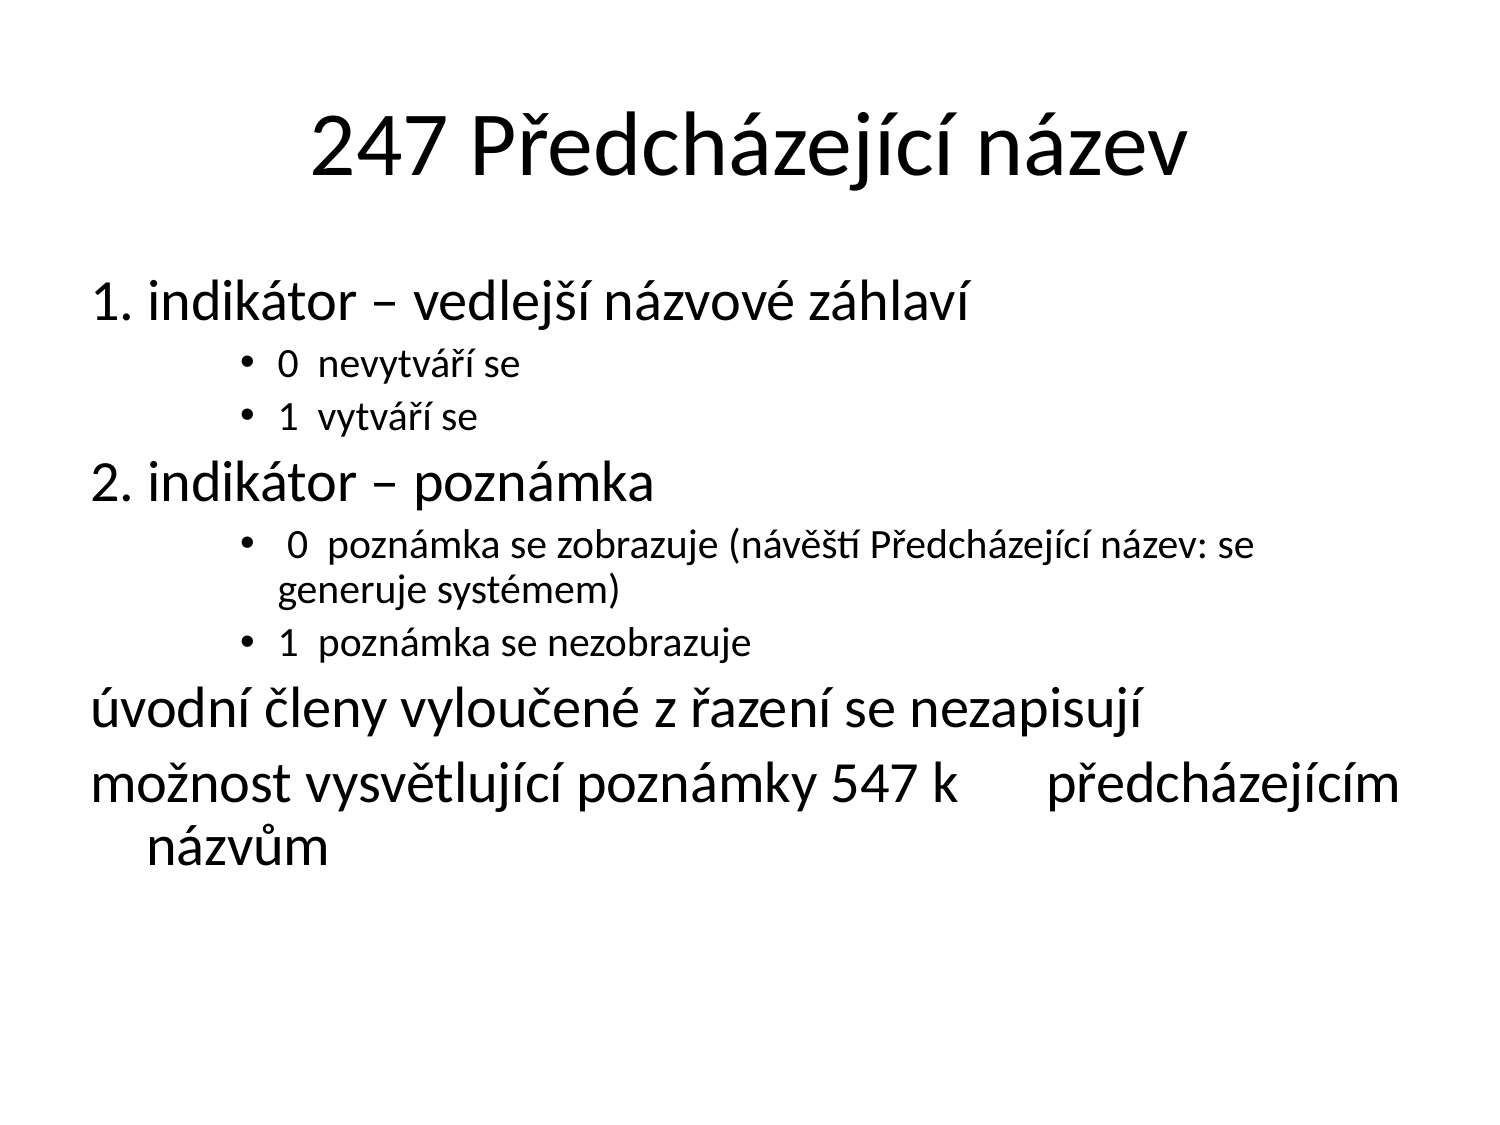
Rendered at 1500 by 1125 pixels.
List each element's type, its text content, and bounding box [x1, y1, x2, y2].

list 1. indikátor – vedlejší názvové záhlaví 0 nevytváří se 1 vytváří se 2. indikátor – poznámka 0 poznámka se zobrazuje (návěští Předcházející název: se generuje systémem) 1 poznámka se nezobrazuje úvodní členy vyloučené z řazení se nezapisují možnost vysvětlující poznámky 547 k předcházejícím názvům [75, 262, 1425, 1005]
title 247 Předcházející název [75, 45, 1425, 233]
